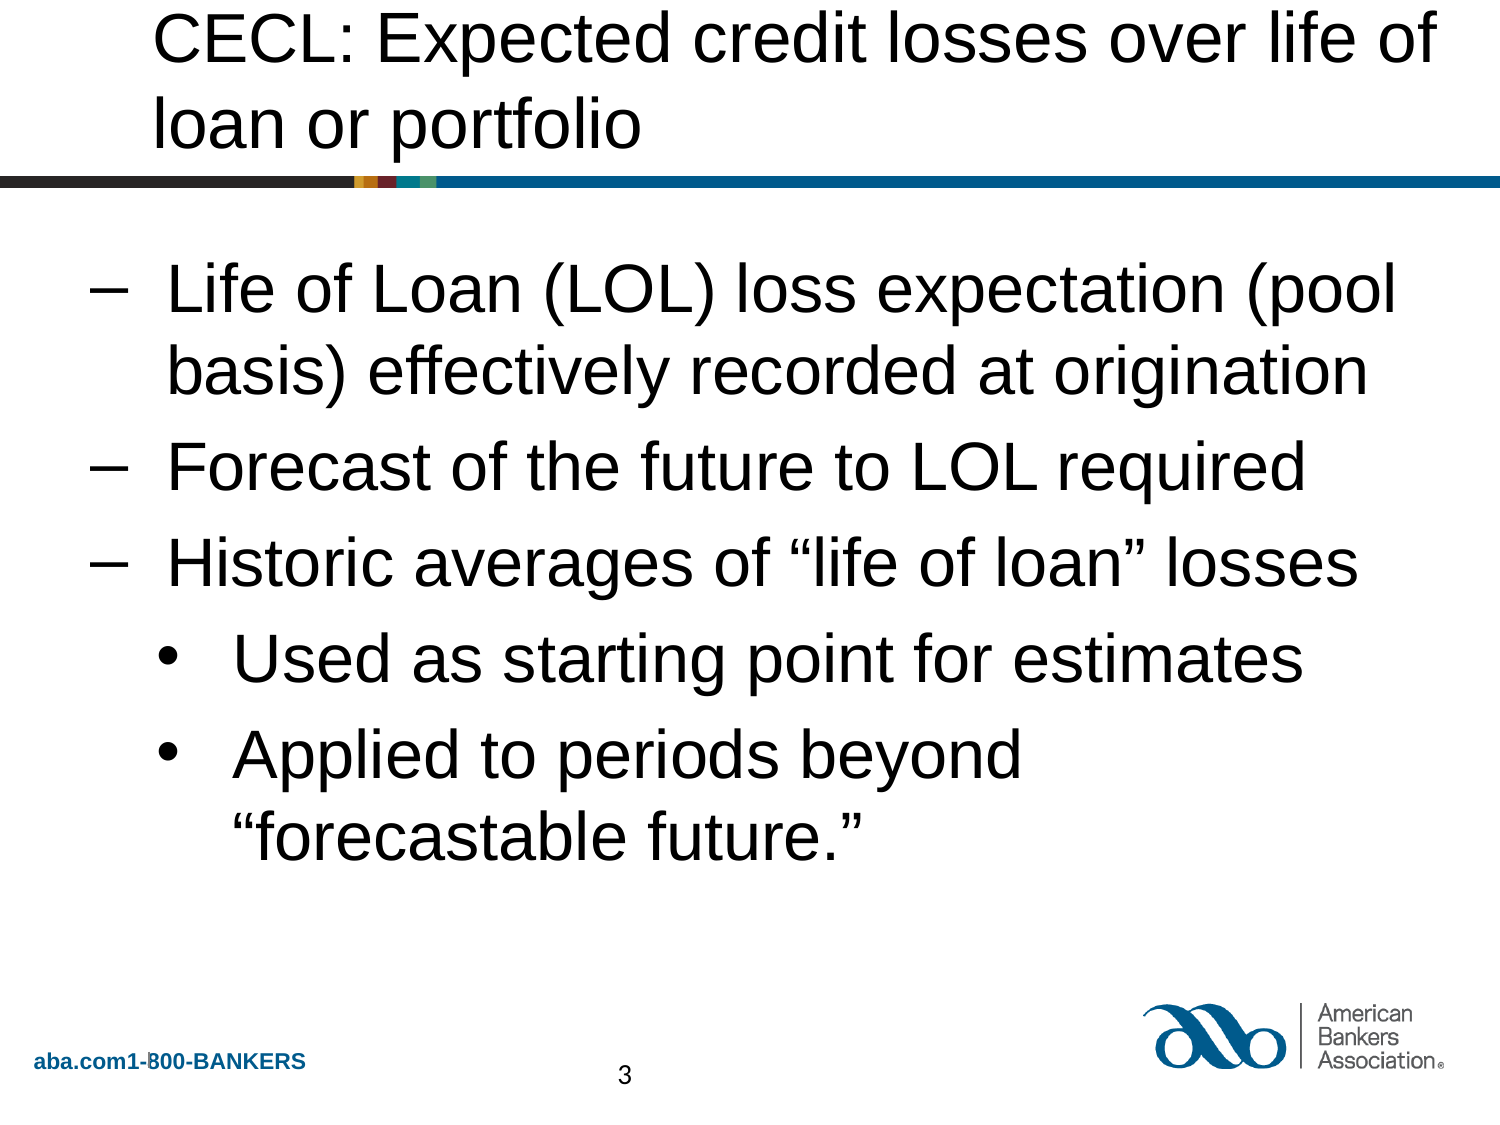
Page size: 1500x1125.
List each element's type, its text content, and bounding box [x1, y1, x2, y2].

title CECL: Expected credit losses over life of loan or portfolio [137, 0, 1488, 171]
slide_number 3 [450, 1042, 800, 1103]
picture [1143, 1003, 1444, 1069]
list Life of Loan (LOL) loss expectation (pool basis) effectively recorded at origination Forecast of the future to LOL required Historic averages of “life of loan” losses Used as starting point for estimates Applied to periods beyond “forecastable future.” [75, 236, 1425, 1004]
picture [0, 176, 1500, 188]
